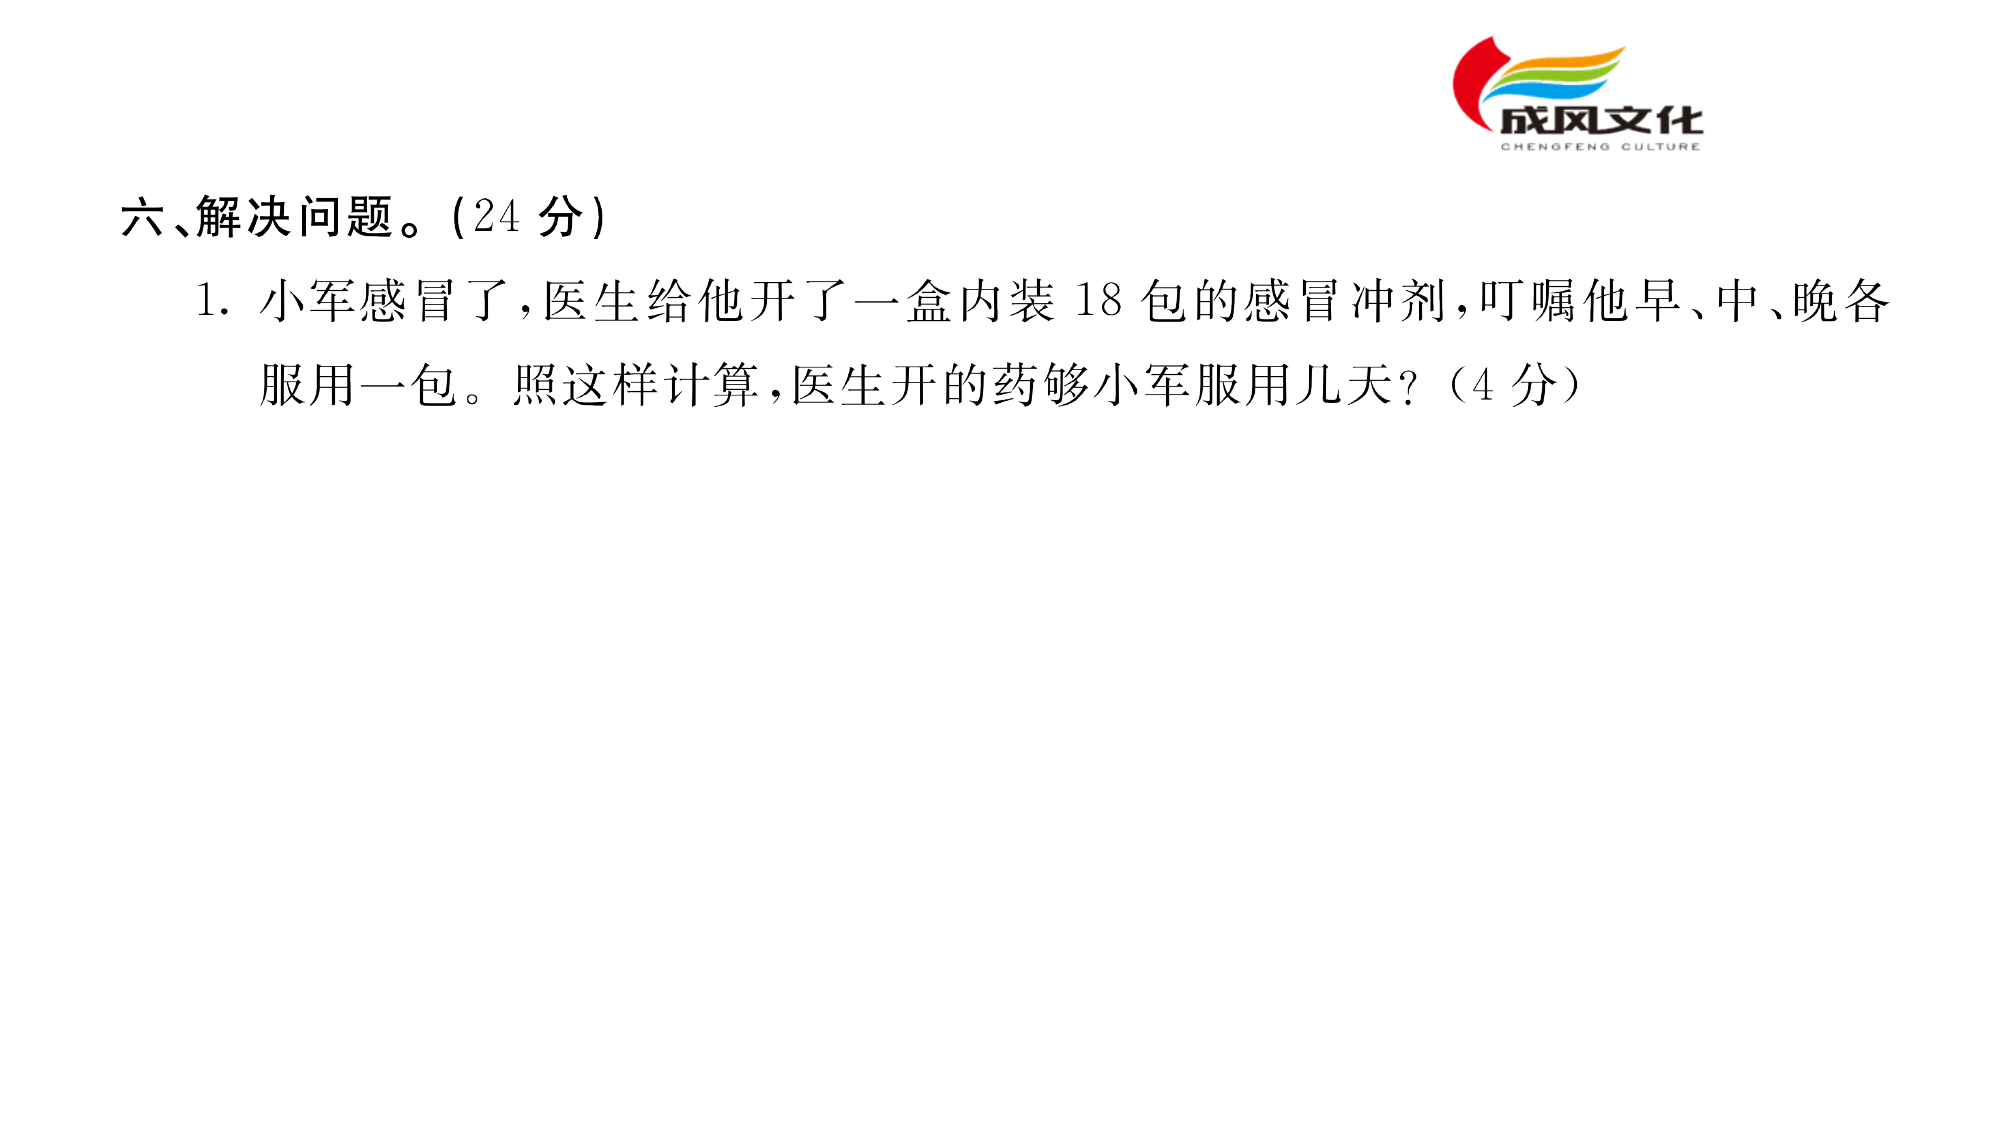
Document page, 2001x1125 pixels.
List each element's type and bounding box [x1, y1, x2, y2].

picture [118, 30, 2000, 659]
